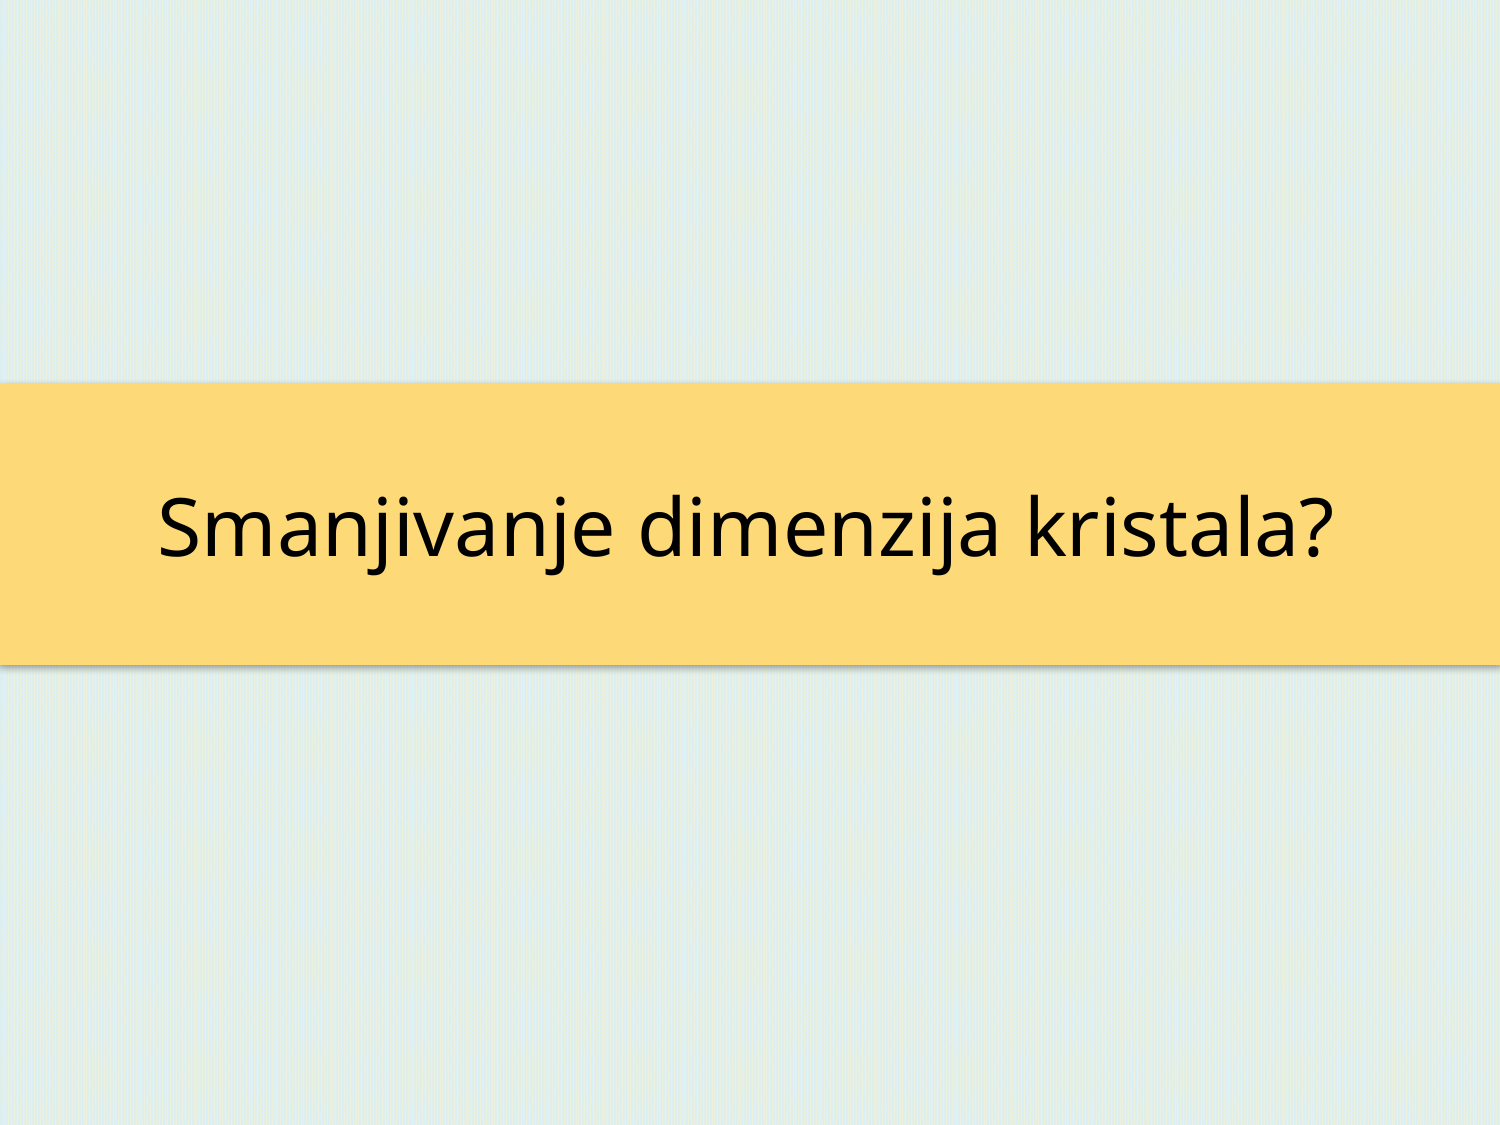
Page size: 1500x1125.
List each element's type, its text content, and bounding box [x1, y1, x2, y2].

text_box [0, 381, 1500, 667]
title Smanjivanje dimenzija kristala? [71, 430, 1422, 618]
